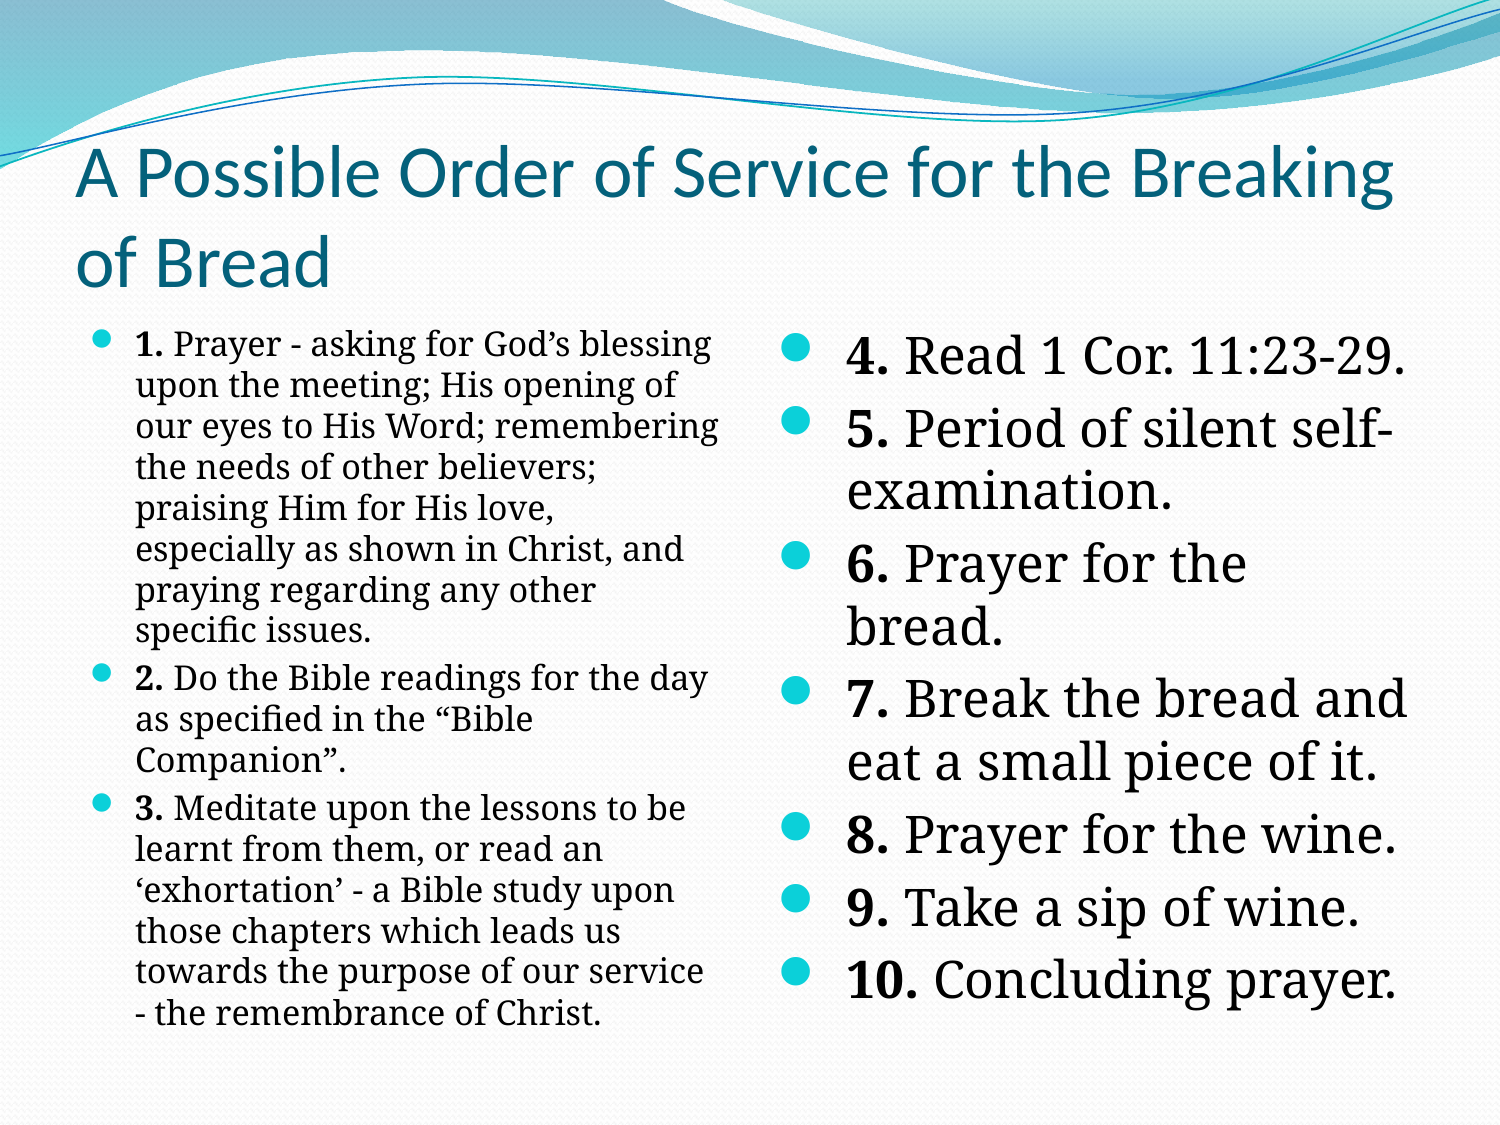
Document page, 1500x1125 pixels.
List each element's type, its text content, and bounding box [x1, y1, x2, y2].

list 1. Prayer - asking for God’s blessing upon the meeting; His opening of our eyes to His Word; remembering the needs of other believers; praising Him for His love, especially as shown in Christ, and praying regarding any other specific issues. 2. Do the Bible readings for the day as specified in the “Bible Companion”. 3. Meditate upon the lessons to be learnt from them, or read an ‘exhortation’ - a Bible study upon those chapters which leads us towards the purpose of our service - the remembrance of Christ. [75, 314, 738, 1043]
list 4. Read 1 Cor. 11:23-29. 5. Period of silent self-examination. 6. Prayer for the bread. 7. Break the bread and eat a small piece of it. 8. Prayer for the wine. 9. Take a sip of wine. 10. Concluding prayer. [762, 314, 1425, 1043]
title A Possible Order of Service for the Breaking of Bread [75, 115, 1425, 303]
